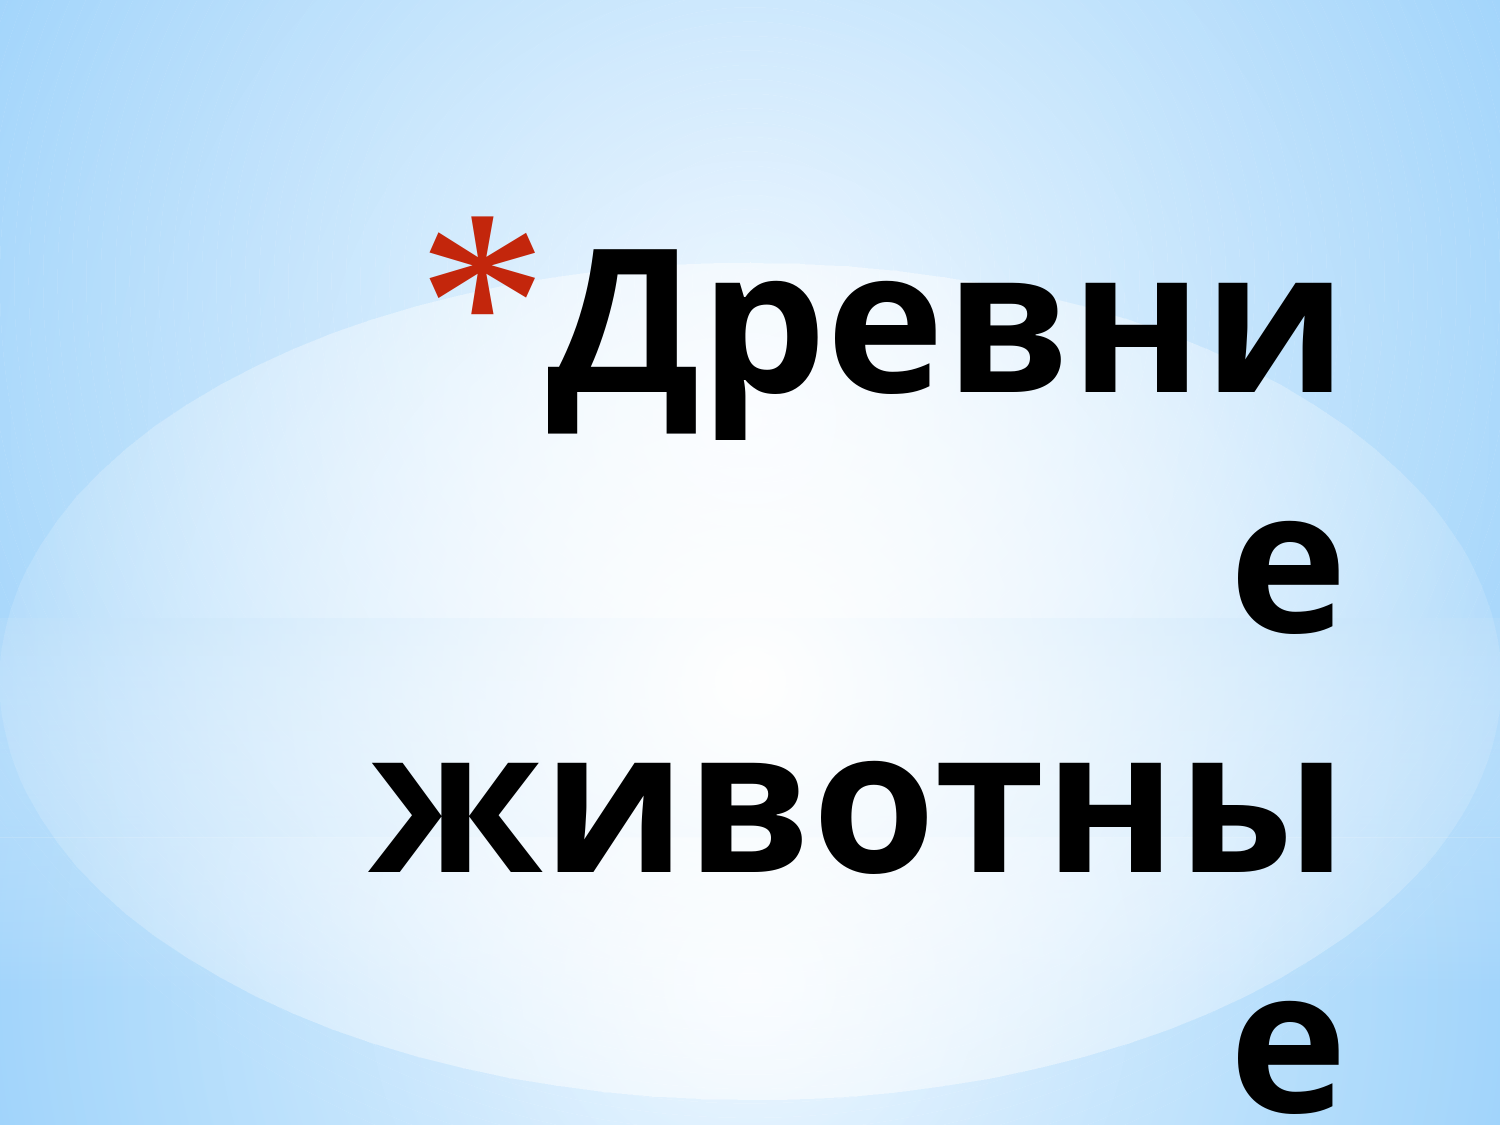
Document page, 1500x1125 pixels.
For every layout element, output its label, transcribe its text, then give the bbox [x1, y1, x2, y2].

title Древние животные [294, 184, 1363, 905]
